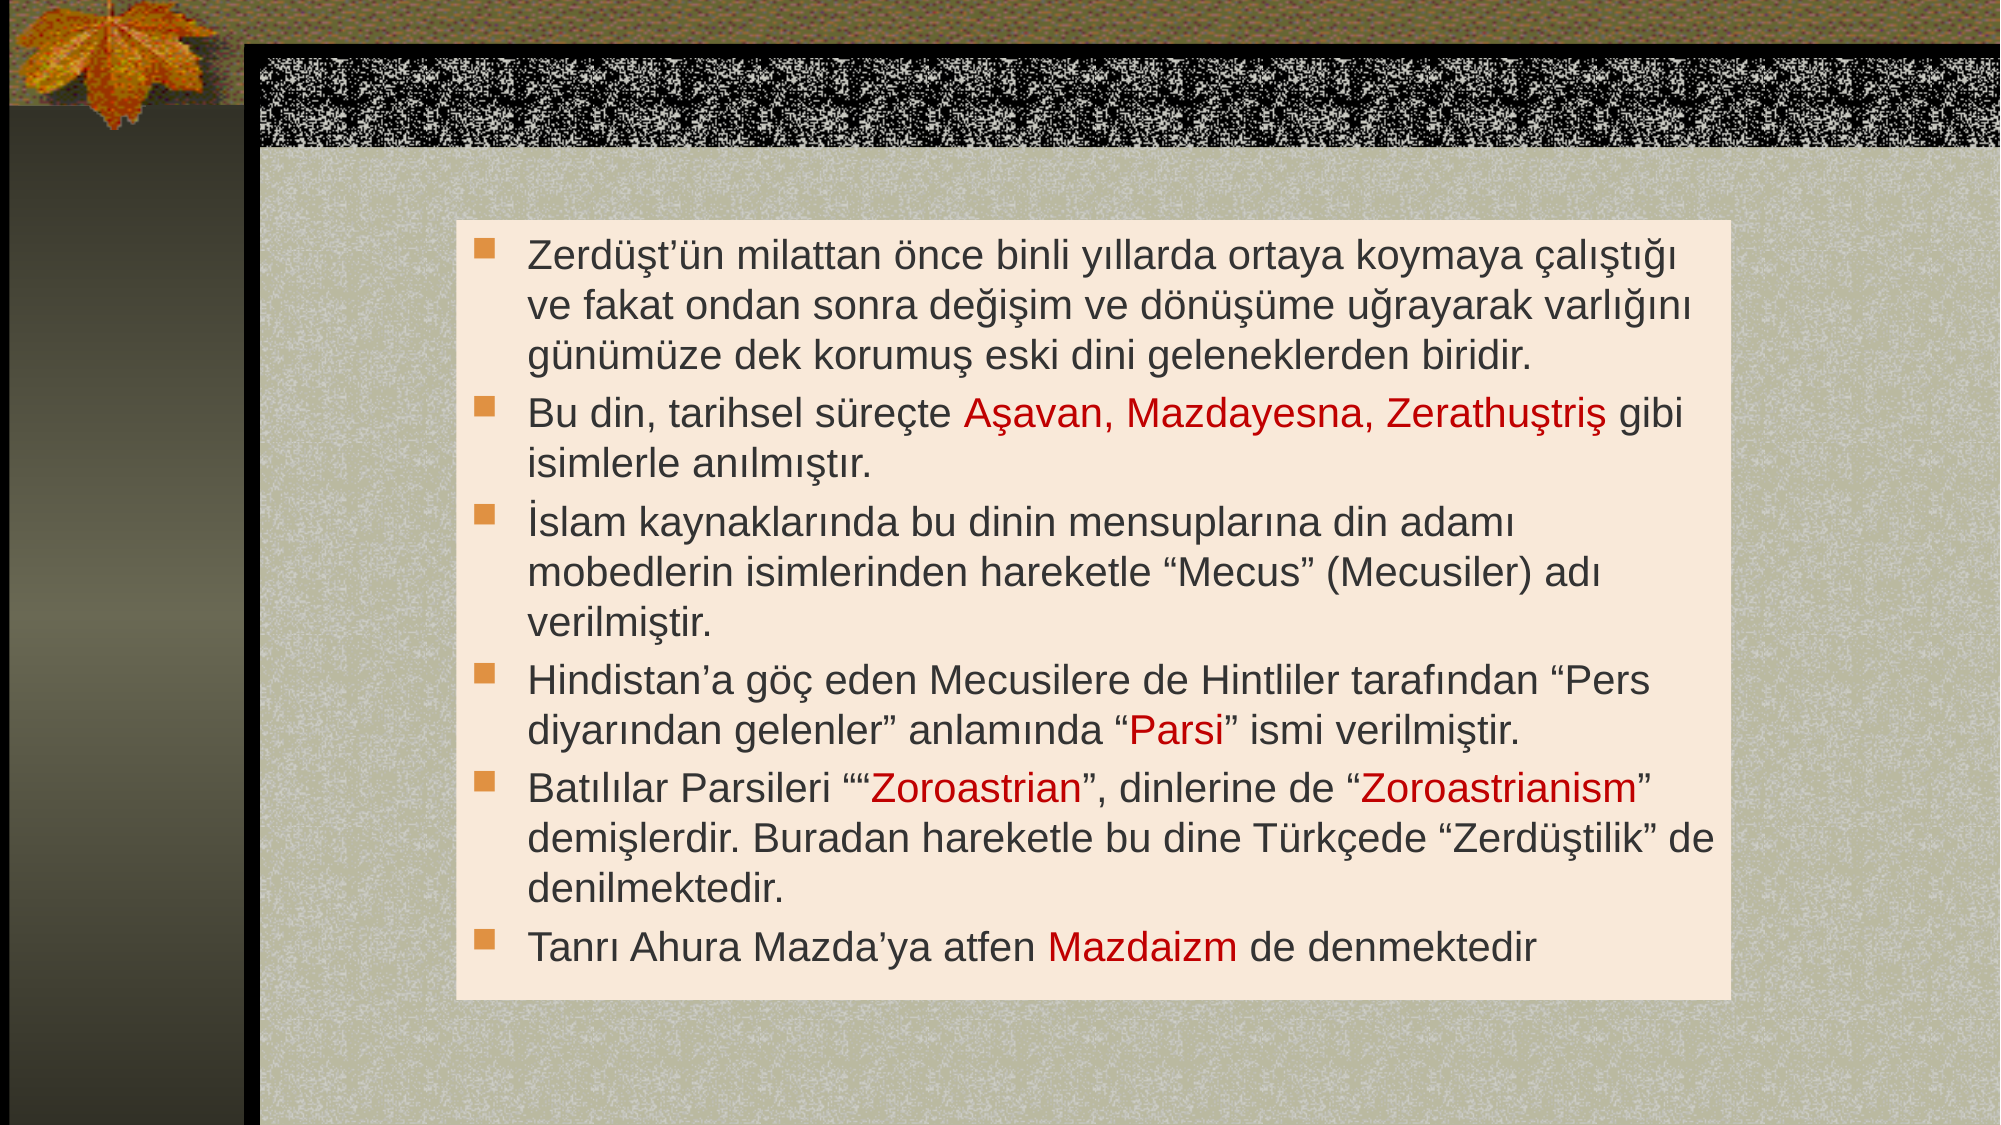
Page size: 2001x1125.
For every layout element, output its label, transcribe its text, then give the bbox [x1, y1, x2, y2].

picture [260, 58, 2000, 1124]
list Zerdüşt’ün milattan önce binli yıllarda ortaya koymaya çalıştığı ve fakat ondan sonra değişim ve dönüşüme uğrayarak varlığını günümüze dek korumuş eski dini geleneklerden biridir. Bu din, tarihsel süreçte Aşavan, Mazdayesna, Zerathuştriş gibi isimlerle anılmıştır. İslam kaynaklarında bu dinin mensuplarına din adamı mobedlerin isimlerinden hareketle “Mecus” (Mecusiler) adı verilmiştir. Hindistan’a göç eden Mecusilere de Hintliler tarafından “Pers diyarından gelenler” anlamında “Parsi” ismi verilmiştir. Batılılar Parsileri ““Zoroastrian”, dinlerine de “Zoroastrianism” demişlerdir. Buradan hareketle bu dine Türkçede “Zerdüştilik” de denilmektedir. Tanrı Ahura Mazda’ya atfen Mazdaizm de denmektedir [456, 220, 1732, 1000]
picture [10, 0, 2000, 130]
